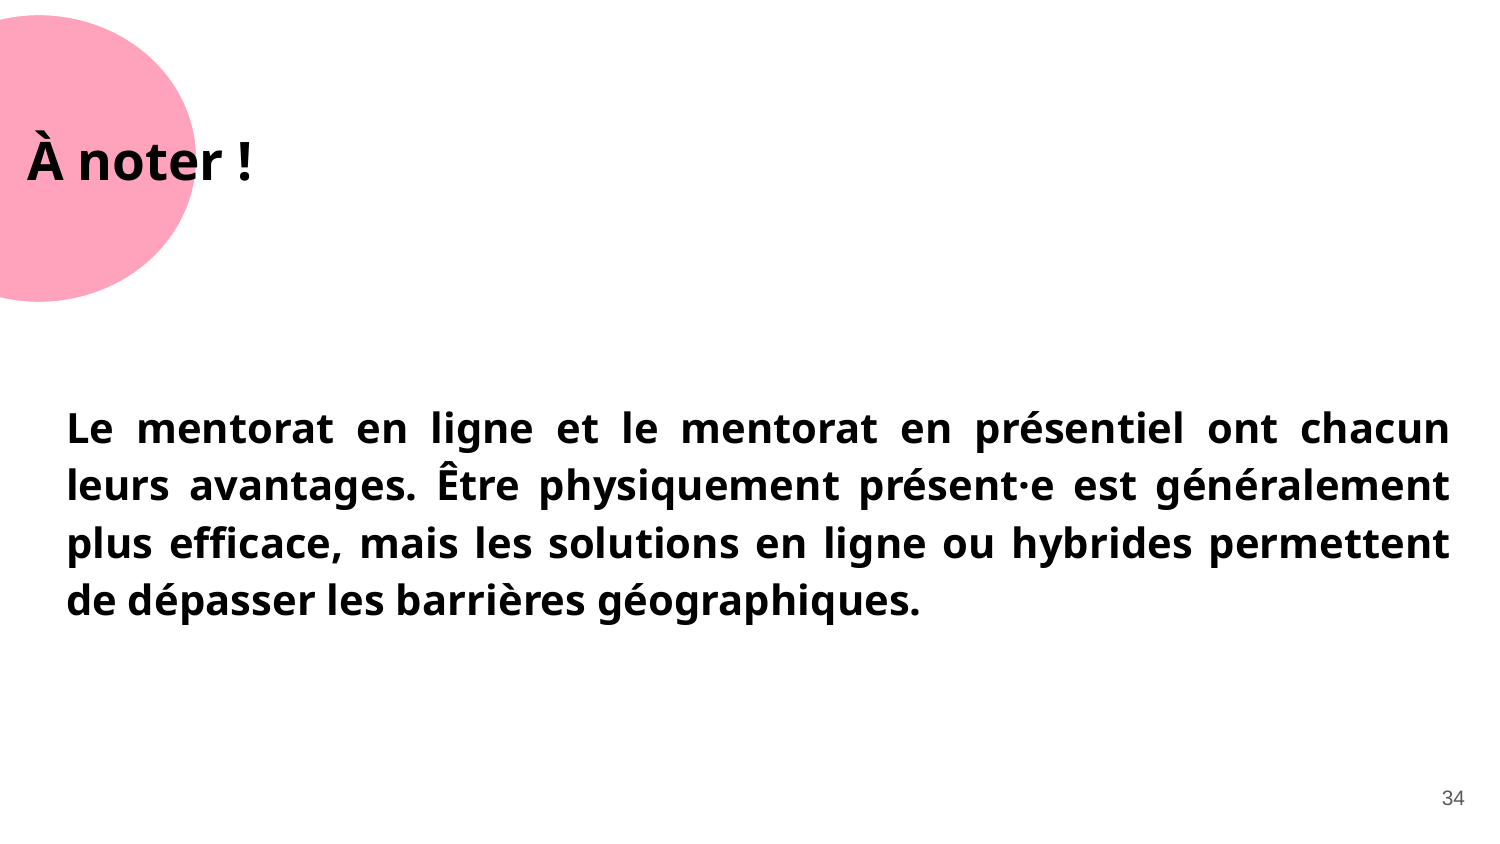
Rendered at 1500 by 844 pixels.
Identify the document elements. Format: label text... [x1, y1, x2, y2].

list Le mentorat en ligne et le mentorat en présentiel ont chacun leurs avantages. Être physiquement présent·e est généralement plus efficace, mais les solutions en ligne ou hybrides permettent de dépasser les barrières géographiques. [51, 379, 1468, 677]
title À noter ! [12, 112, 1411, 207]
text_box [0, 14, 189, 303]
slide_number ‹#› [1389, 764, 1480, 830]
